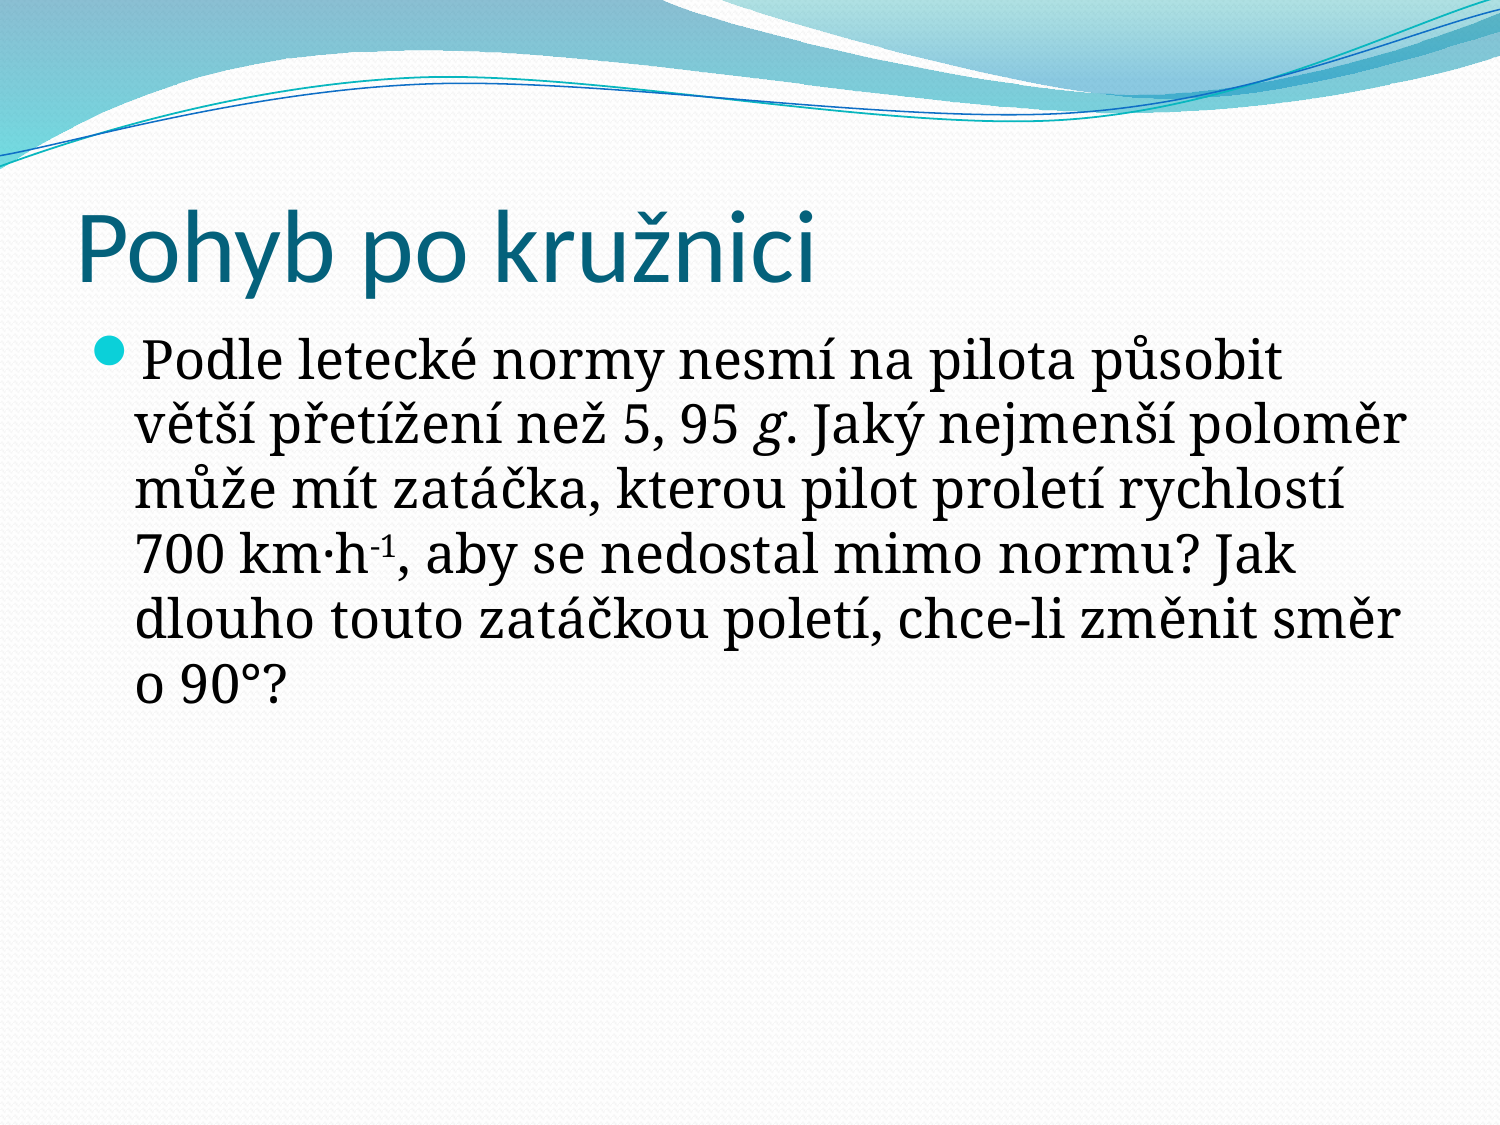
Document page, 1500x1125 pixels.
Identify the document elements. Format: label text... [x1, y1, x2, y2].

title Pohyb po kružnici [74, 115, 1426, 304]
list Podle letecké normy nesmí na pilota působit větší přetížení než 5, 95 g. Jaký nejmenší poloměr může mít zatáčka, kterou pilot proletí rychlostí 700 km·h-1, aby se nedostal mimo normu? Jak dlouho touto zatáčkou poletí, chce-li změnit směr o 90°? [74, 317, 1426, 1038]
